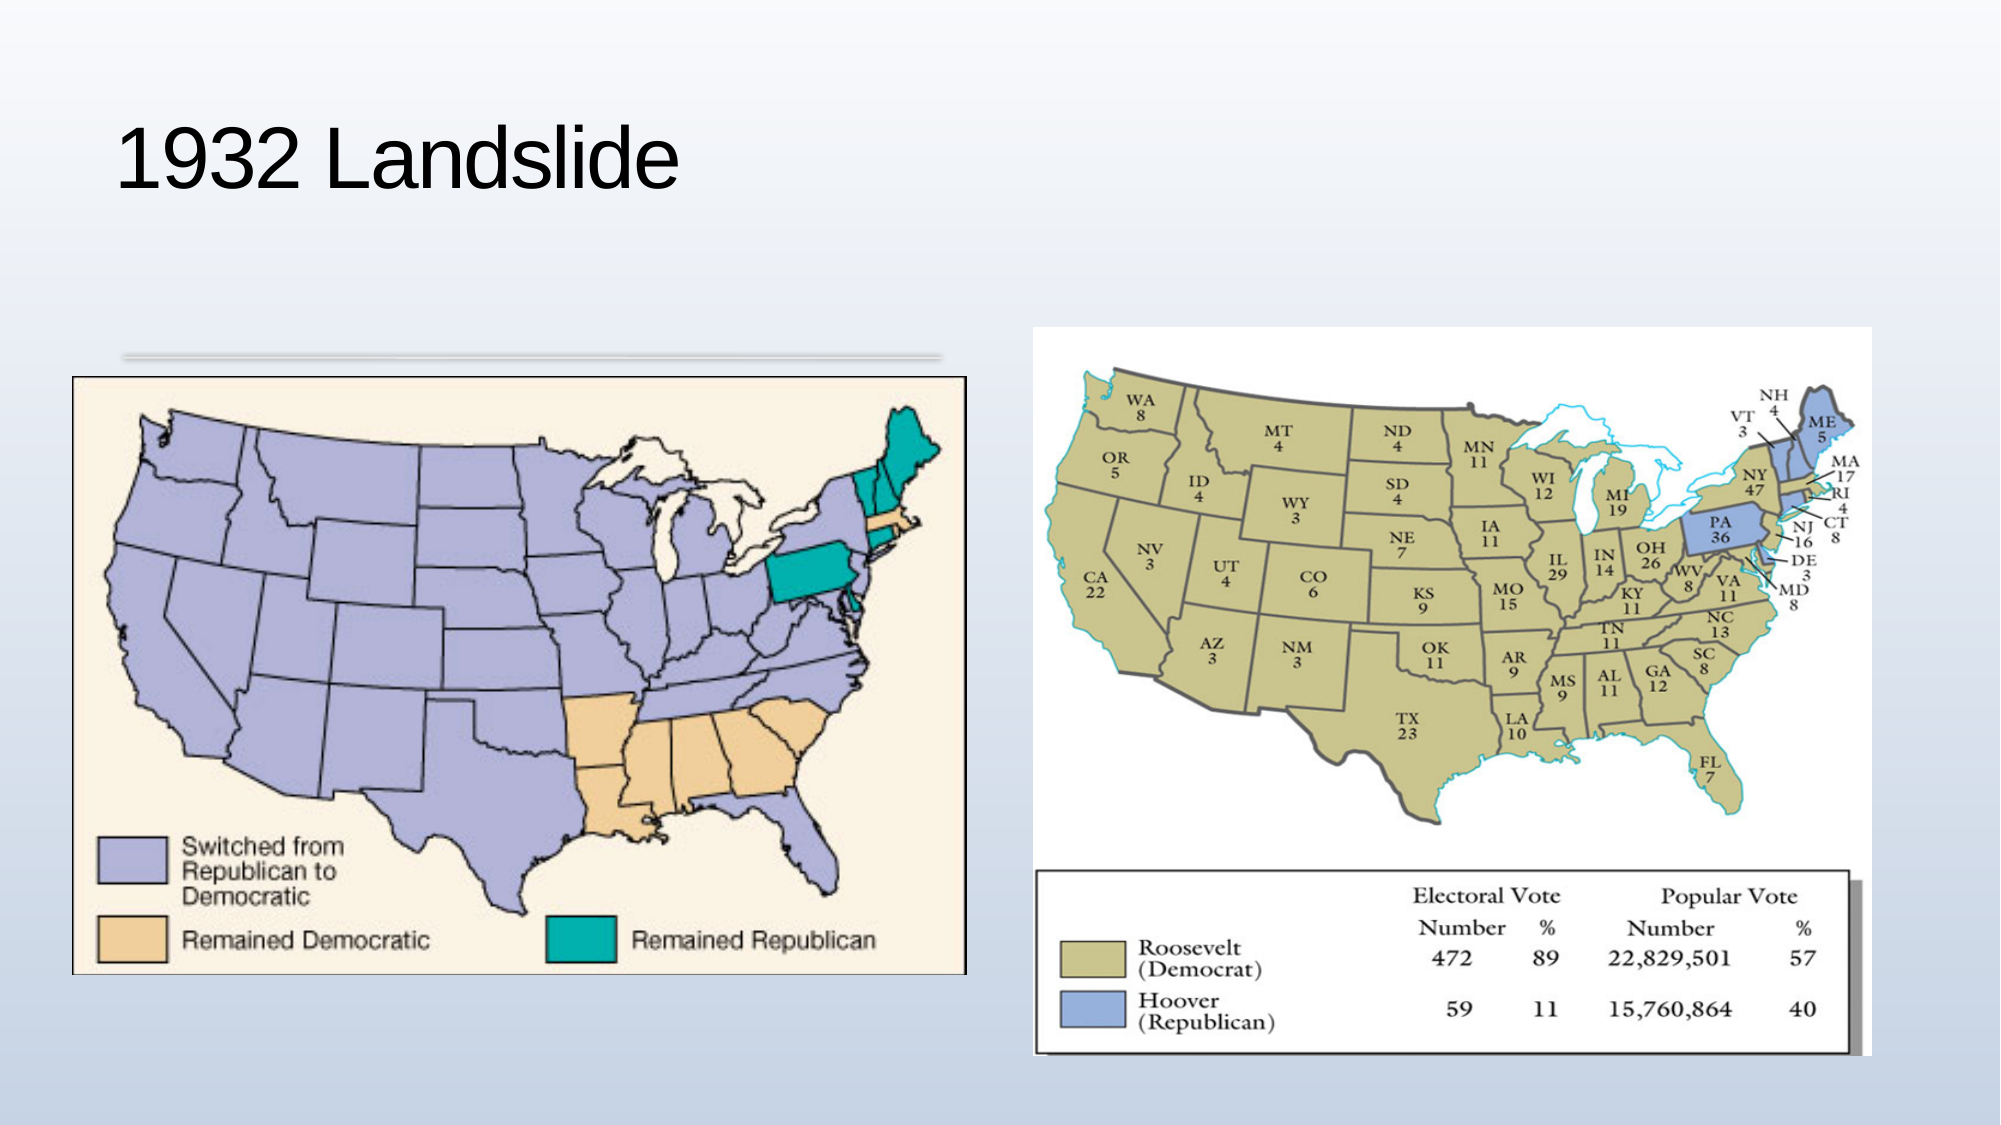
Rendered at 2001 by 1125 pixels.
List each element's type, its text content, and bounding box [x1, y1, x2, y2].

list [1034, 329, 1871, 1056]
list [74, 378, 966, 974]
title 1932 Landslide [99, 25, 1900, 213]
